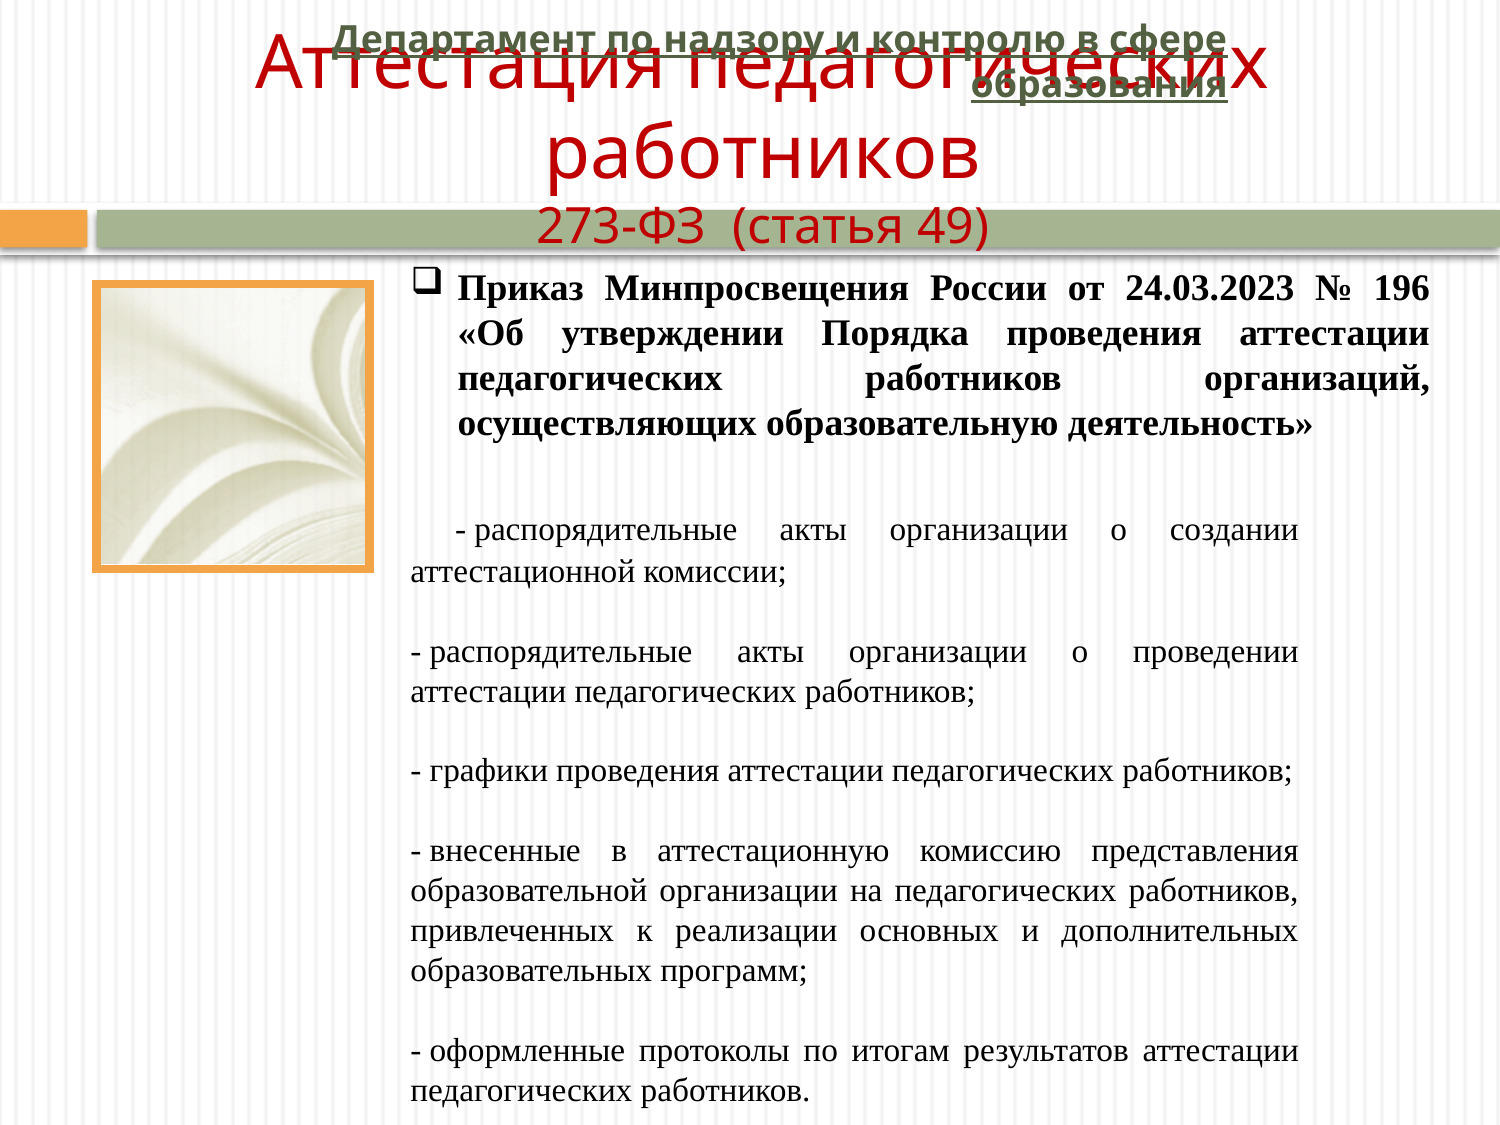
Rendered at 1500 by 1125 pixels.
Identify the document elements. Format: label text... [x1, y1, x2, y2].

text_box - распорядительные акты организации о создании аттестационной комиссии; - распорядительные акты организации о проведении аттестации педагогических работников; - графики проведения аттестации педагогических работников; - внесенные в аттестационную комиссию представления образовательной организации на педагогических работников, привлеченных к реализации основных и дополнительных образовательных программ; - оформленные протоколы по итогам результатов аттестации педагогических работников. [395, 491, 1315, 1116]
list Приказ Минпросвещения России от 24.03.2023 № 196 «Об утверждении Порядка проведения аттестации педагогических работников организаций, осуществляющих образовательную деятельность» [395, 255, 1446, 1011]
title Аттестация педагогических работников 273-ФЗ (статья 49) [100, 62, 1426, 205]
text_box Департамент по надзору и контролю в сфере образования [194, 7, 1243, 79]
picture [101, 288, 365, 565]
